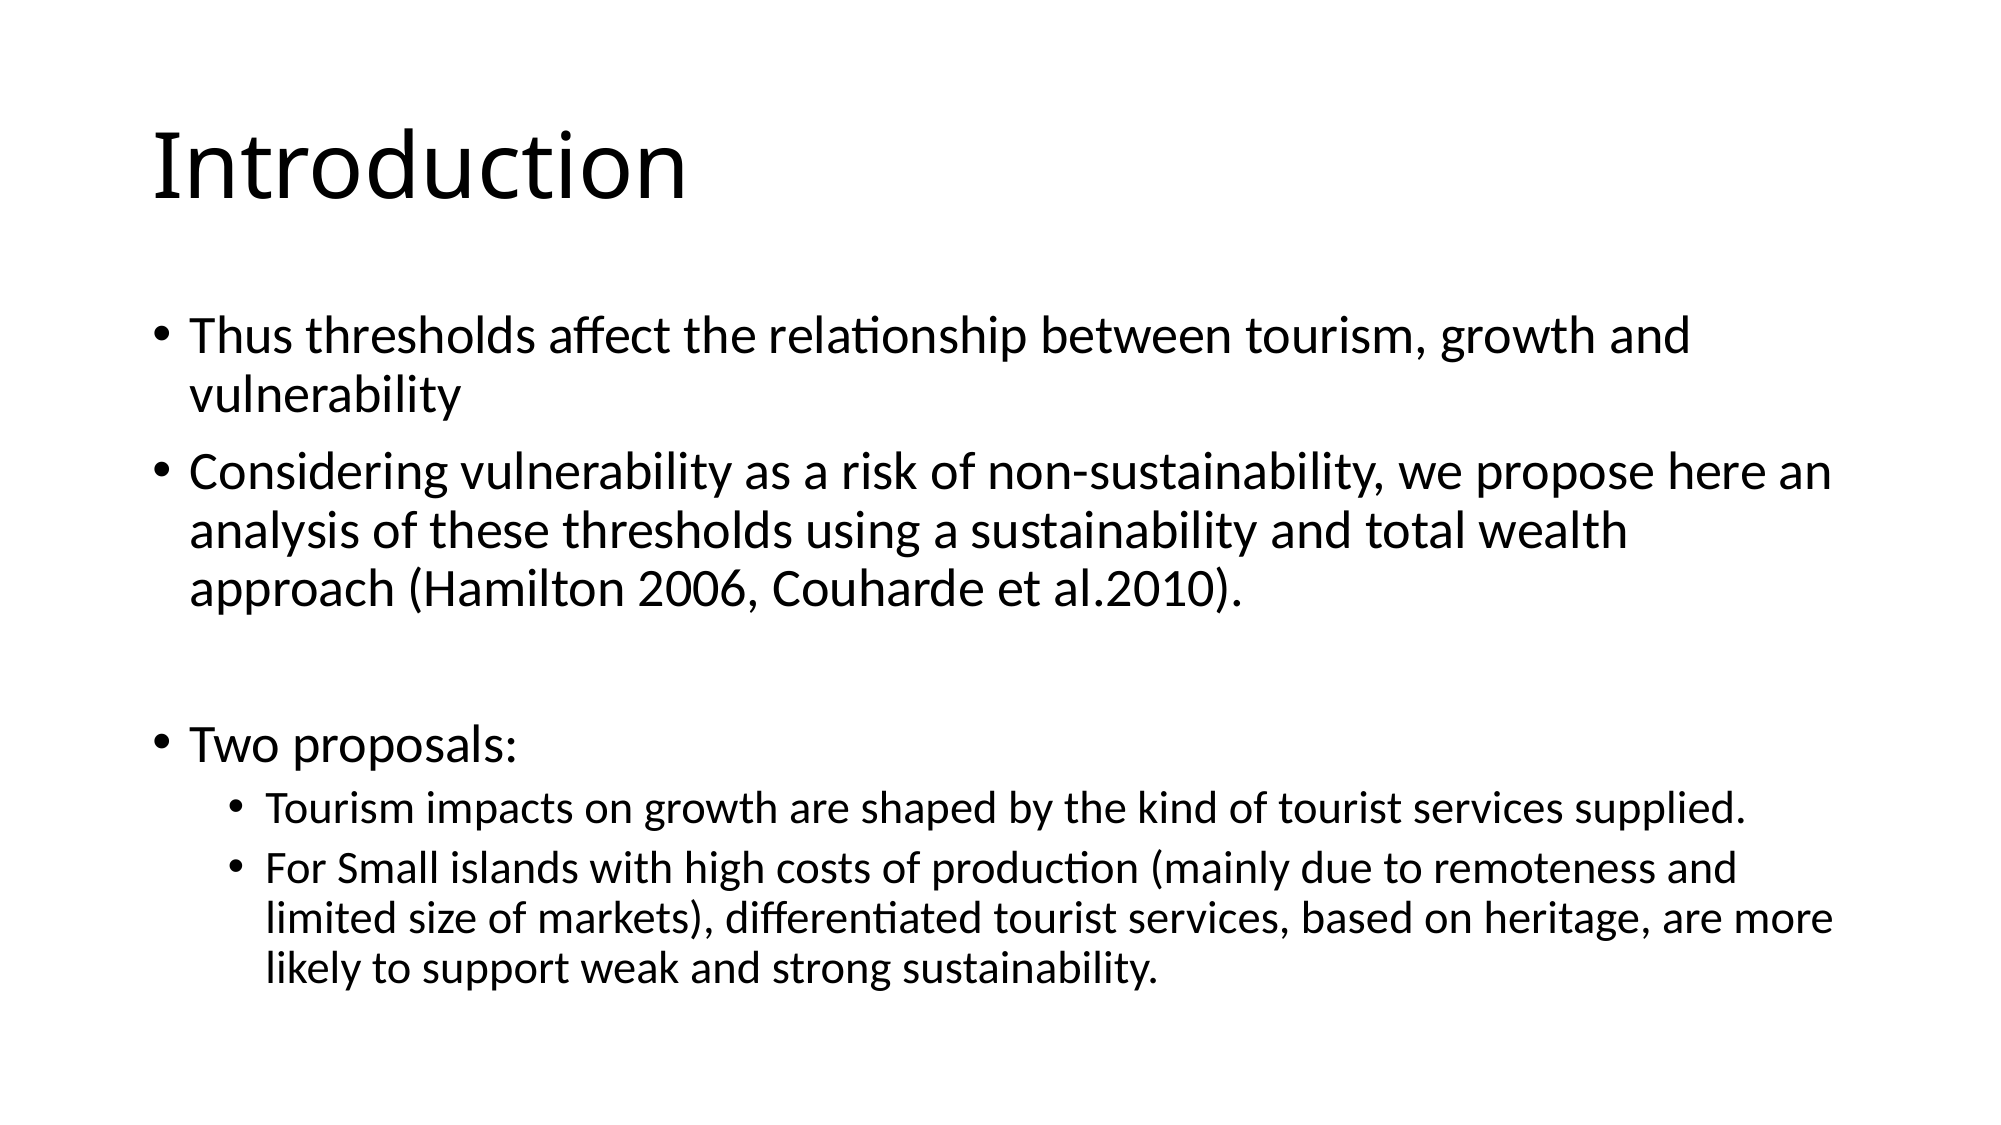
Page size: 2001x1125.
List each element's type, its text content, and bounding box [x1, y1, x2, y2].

list Thus thresholds affect the relationship between tourism, growth and vulnerability Considering vulnerability as a risk of non-sustainability, we propose here an analysis of these thresholds using a sustainability and total wealth approach (Hamilton 2006, Couharde et al.2010). Two proposals: Tourism impacts on growth are shaped by the kind of tourist services supplied. For Small islands with high costs of production (mainly due to remoteness and limited size of markets), differentiated tourist services, based on heritage, are more likely to support weak and strong sustainability. [137, 299, 1863, 1014]
title Introduction [137, 59, 1863, 278]
